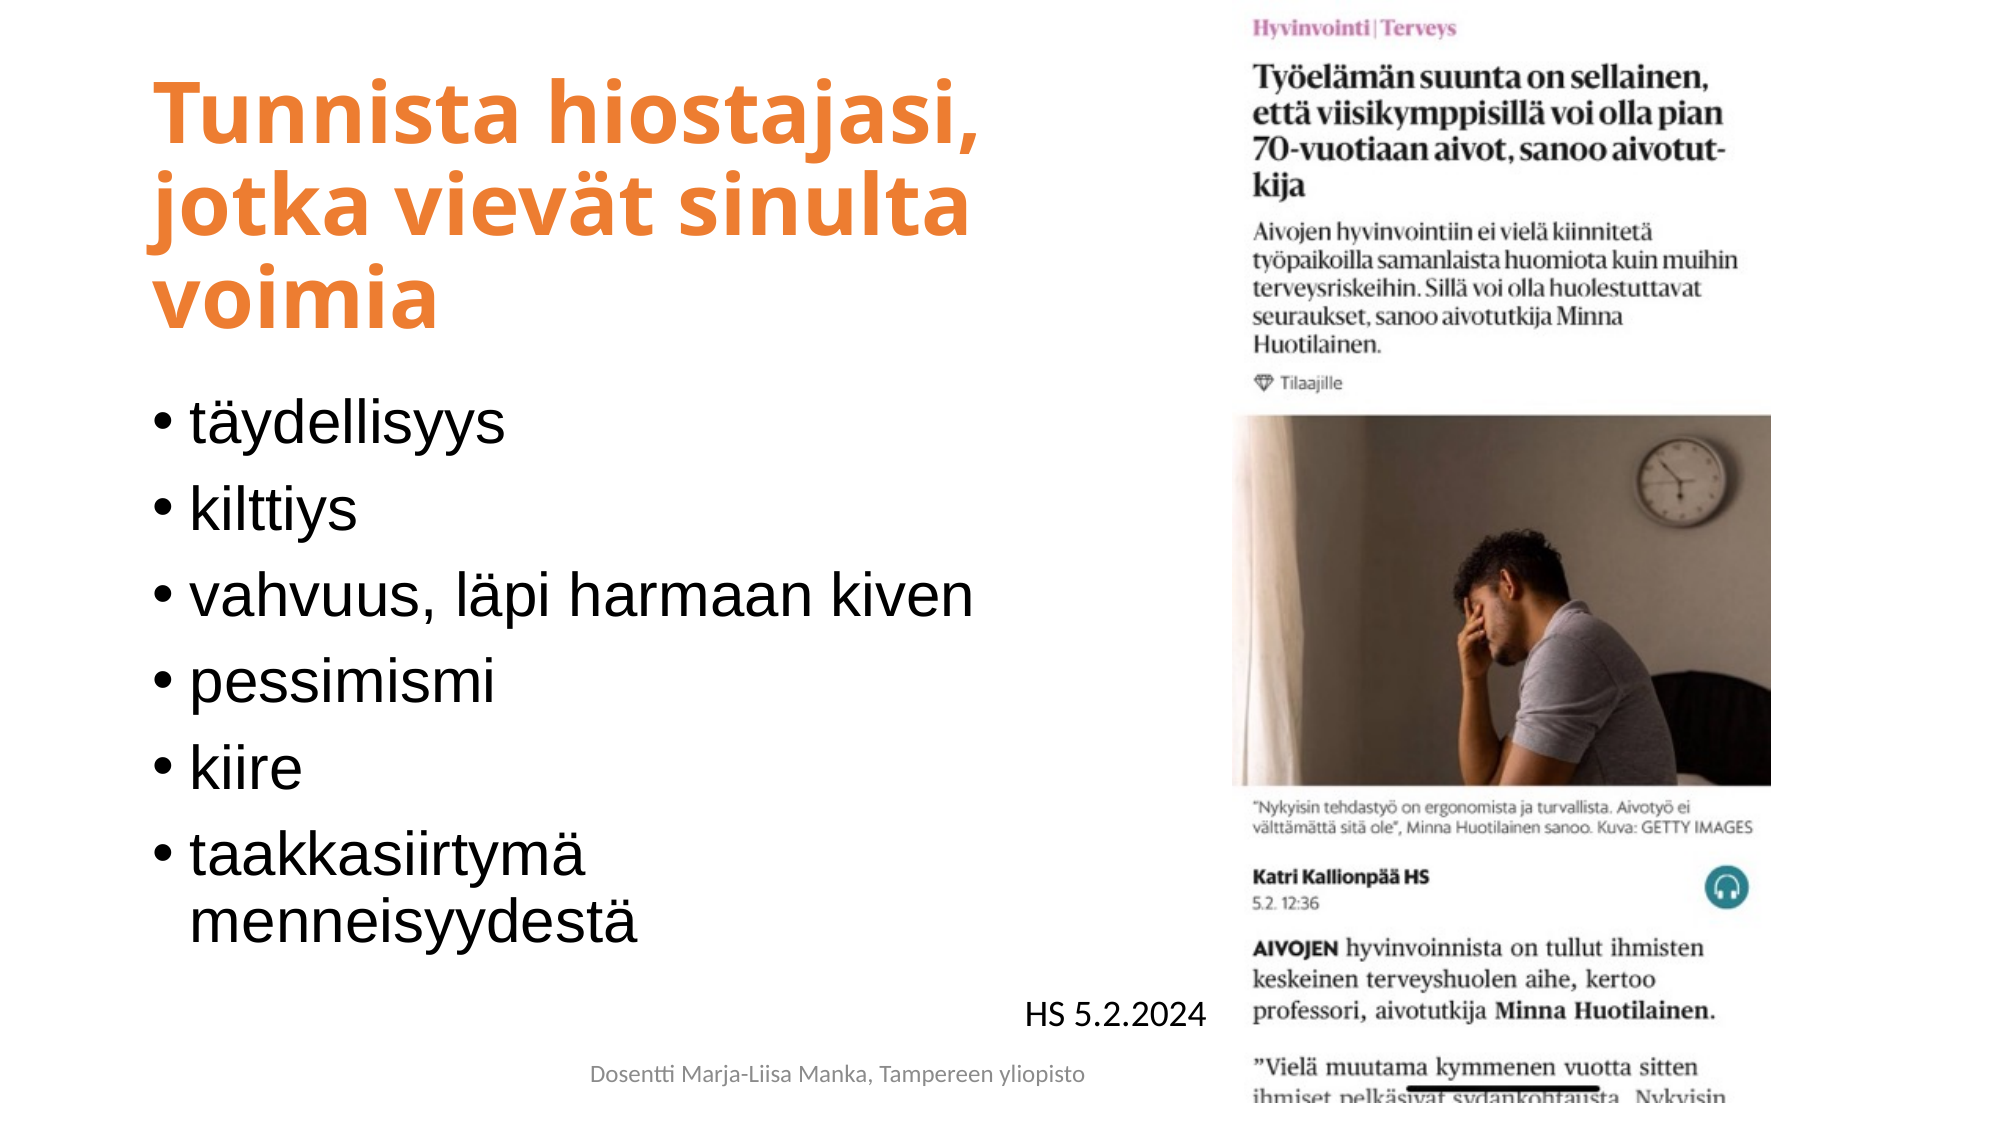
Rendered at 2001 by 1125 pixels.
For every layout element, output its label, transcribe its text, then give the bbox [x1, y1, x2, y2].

title Tunnista hiostajasi, jotka vievät sinulta voimia [137, 59, 999, 357]
list täydellisyys kilttiys vahvuus, läpi harmaan kiven pessimismi kiire taakkasiirtymä menneisyydestä [137, 382, 1000, 1014]
picture [1232, 0, 1771, 1103]
footer Dosentti Marja-Liisa Manka, Tampereen yliopisto [575, 1042, 1138, 1103]
text_box HS 5.2.2024 [1010, 982, 1232, 1042]
